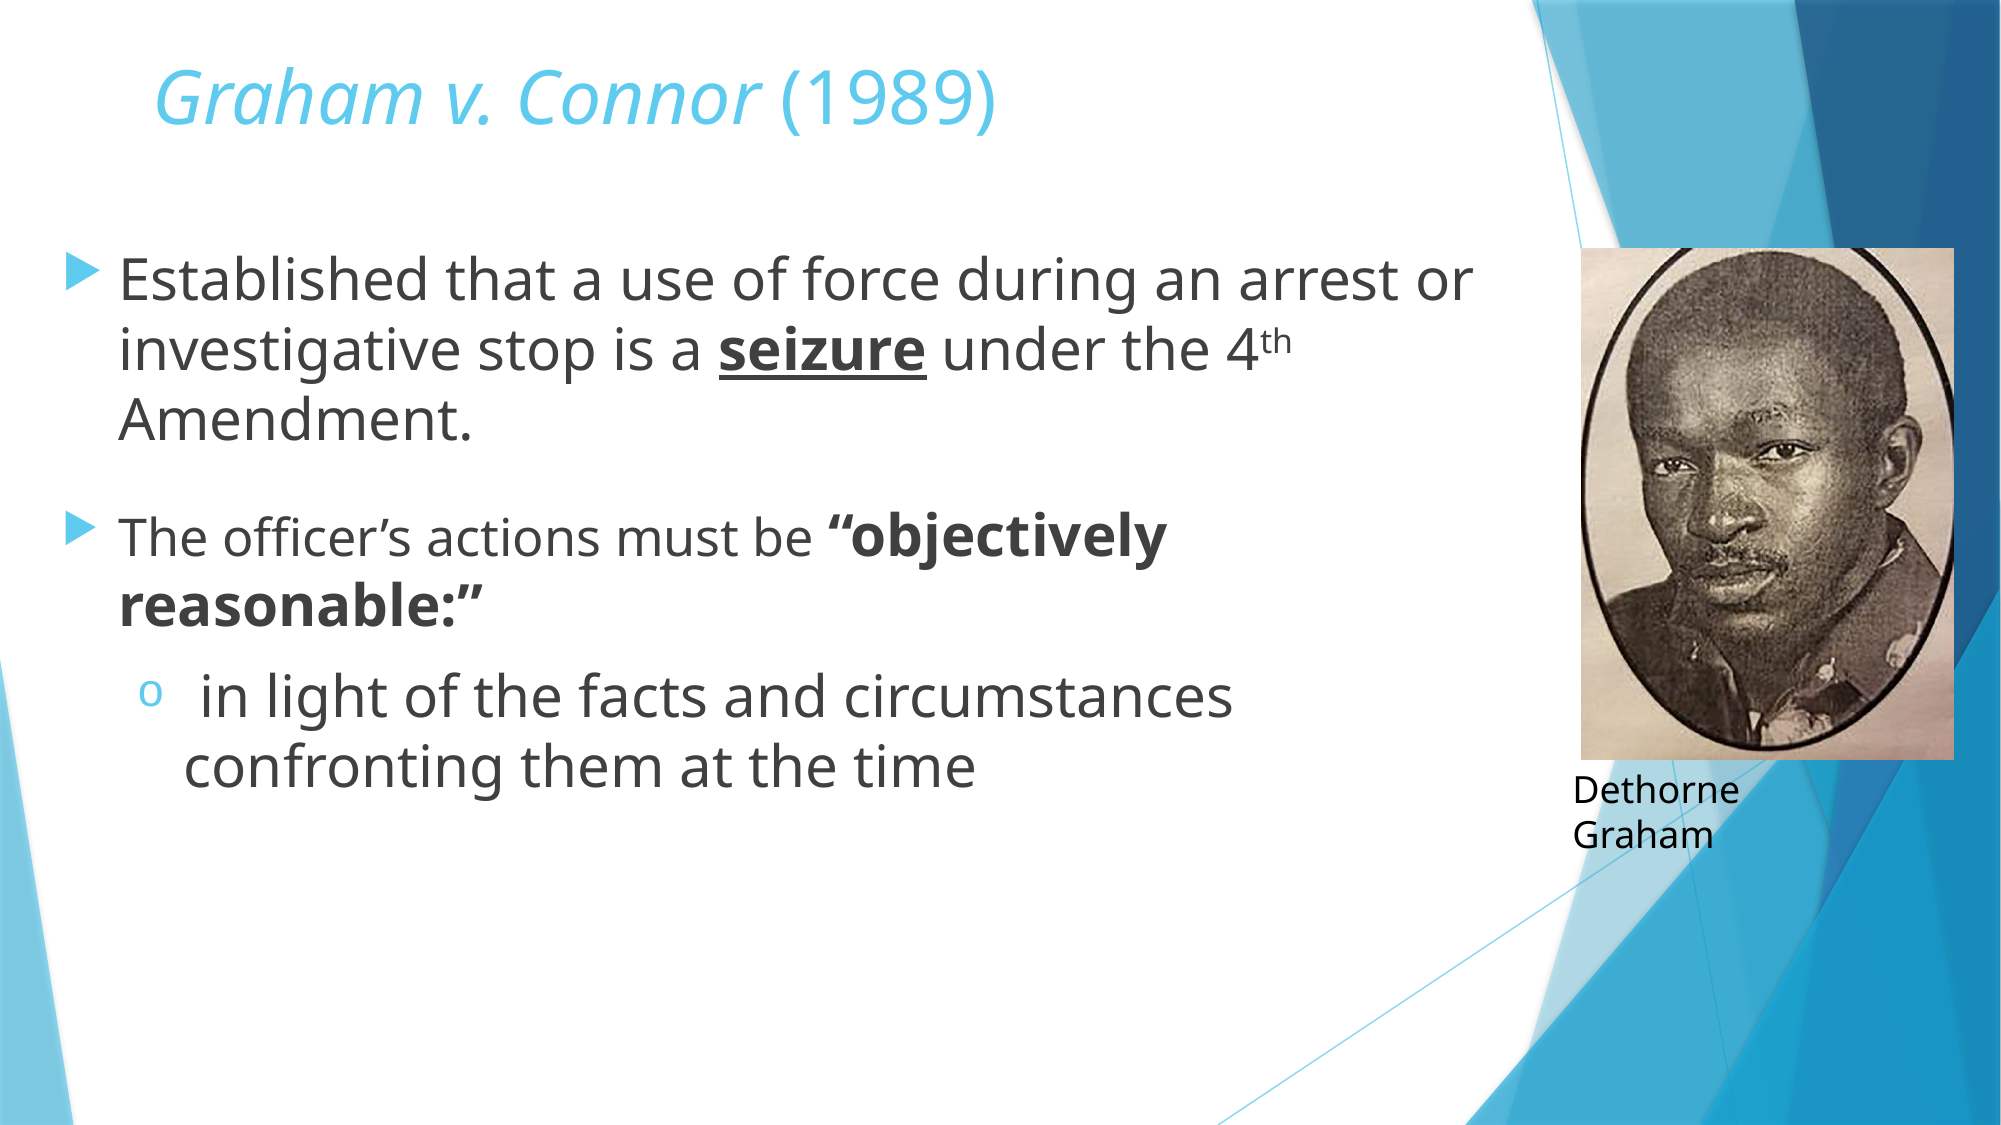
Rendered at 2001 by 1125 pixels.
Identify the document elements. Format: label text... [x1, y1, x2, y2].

picture [1581, 247, 1954, 760]
title Graham v. Connor (1989) [137, 41, 1863, 260]
list Established that a use of force during an arrest or investigative stop is a seizure under the 4th Amendment. The officer’s actions must be “objectively reasonable:” in light of the facts and circumstances confronting them at the time [46, 235, 1557, 1060]
text_box Dethorne Graham [1557, 759, 1879, 864]
